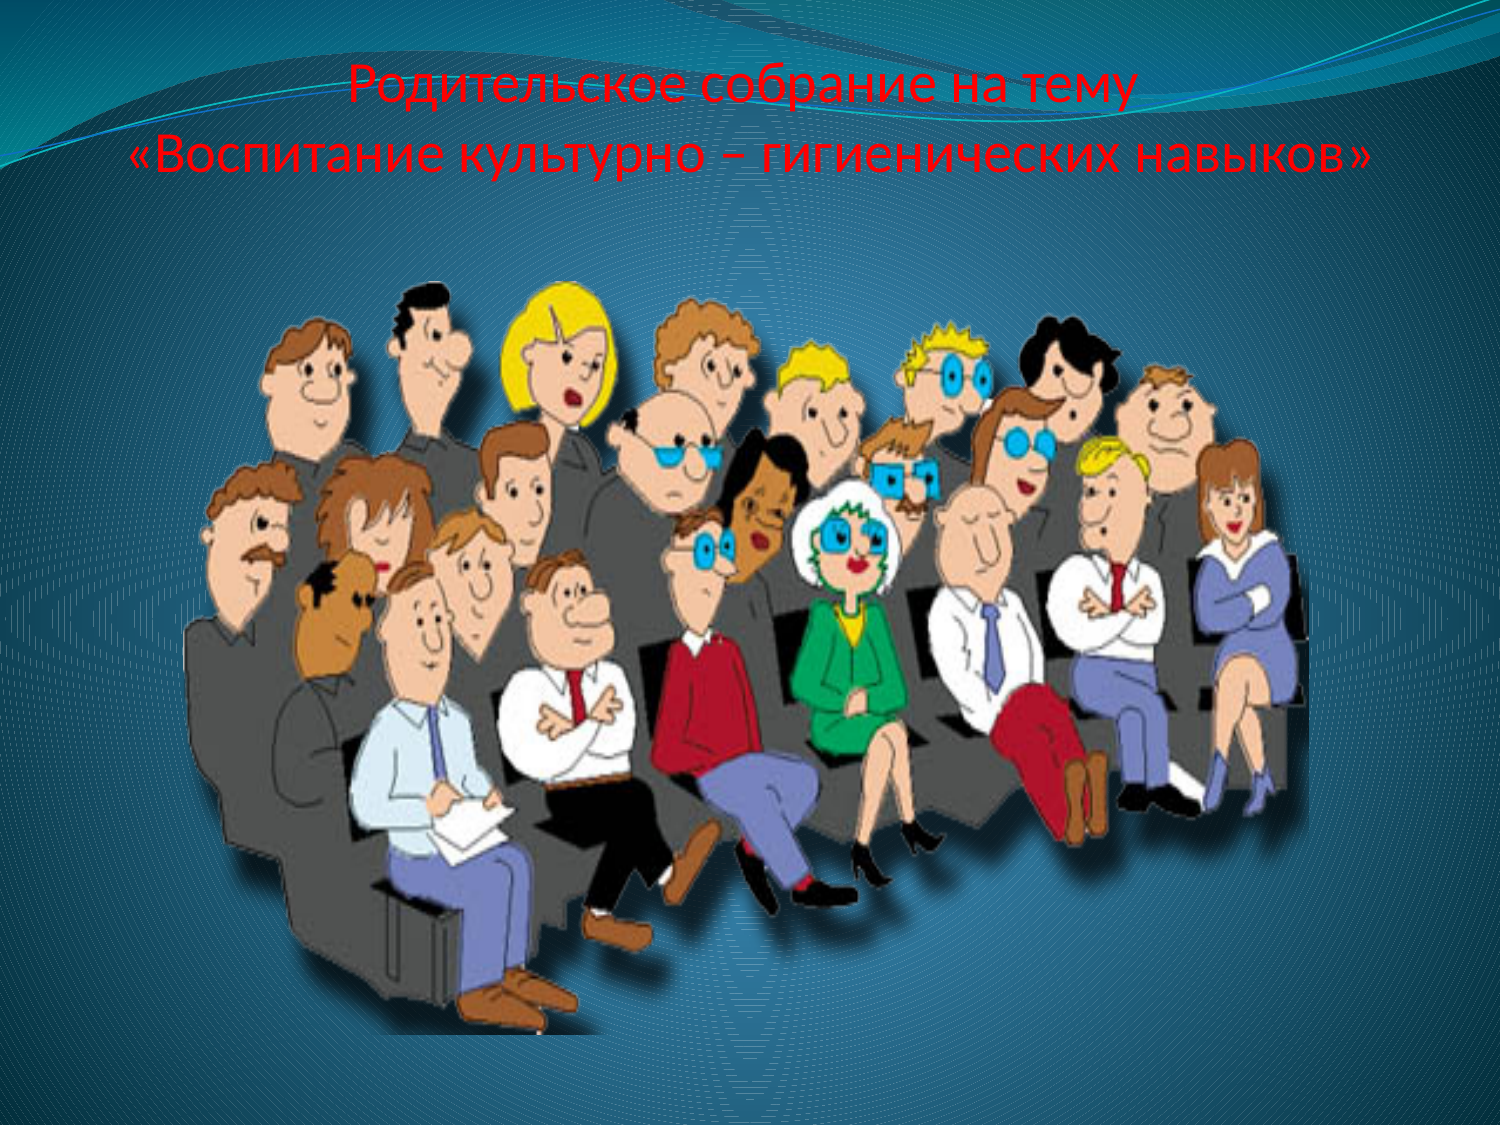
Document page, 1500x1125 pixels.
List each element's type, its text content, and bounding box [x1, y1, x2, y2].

title Родительское собрание на тему «Воспитание культурно – гигиенических навыков» [75, 42, 1425, 185]
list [182, 281, 1309, 1036]
